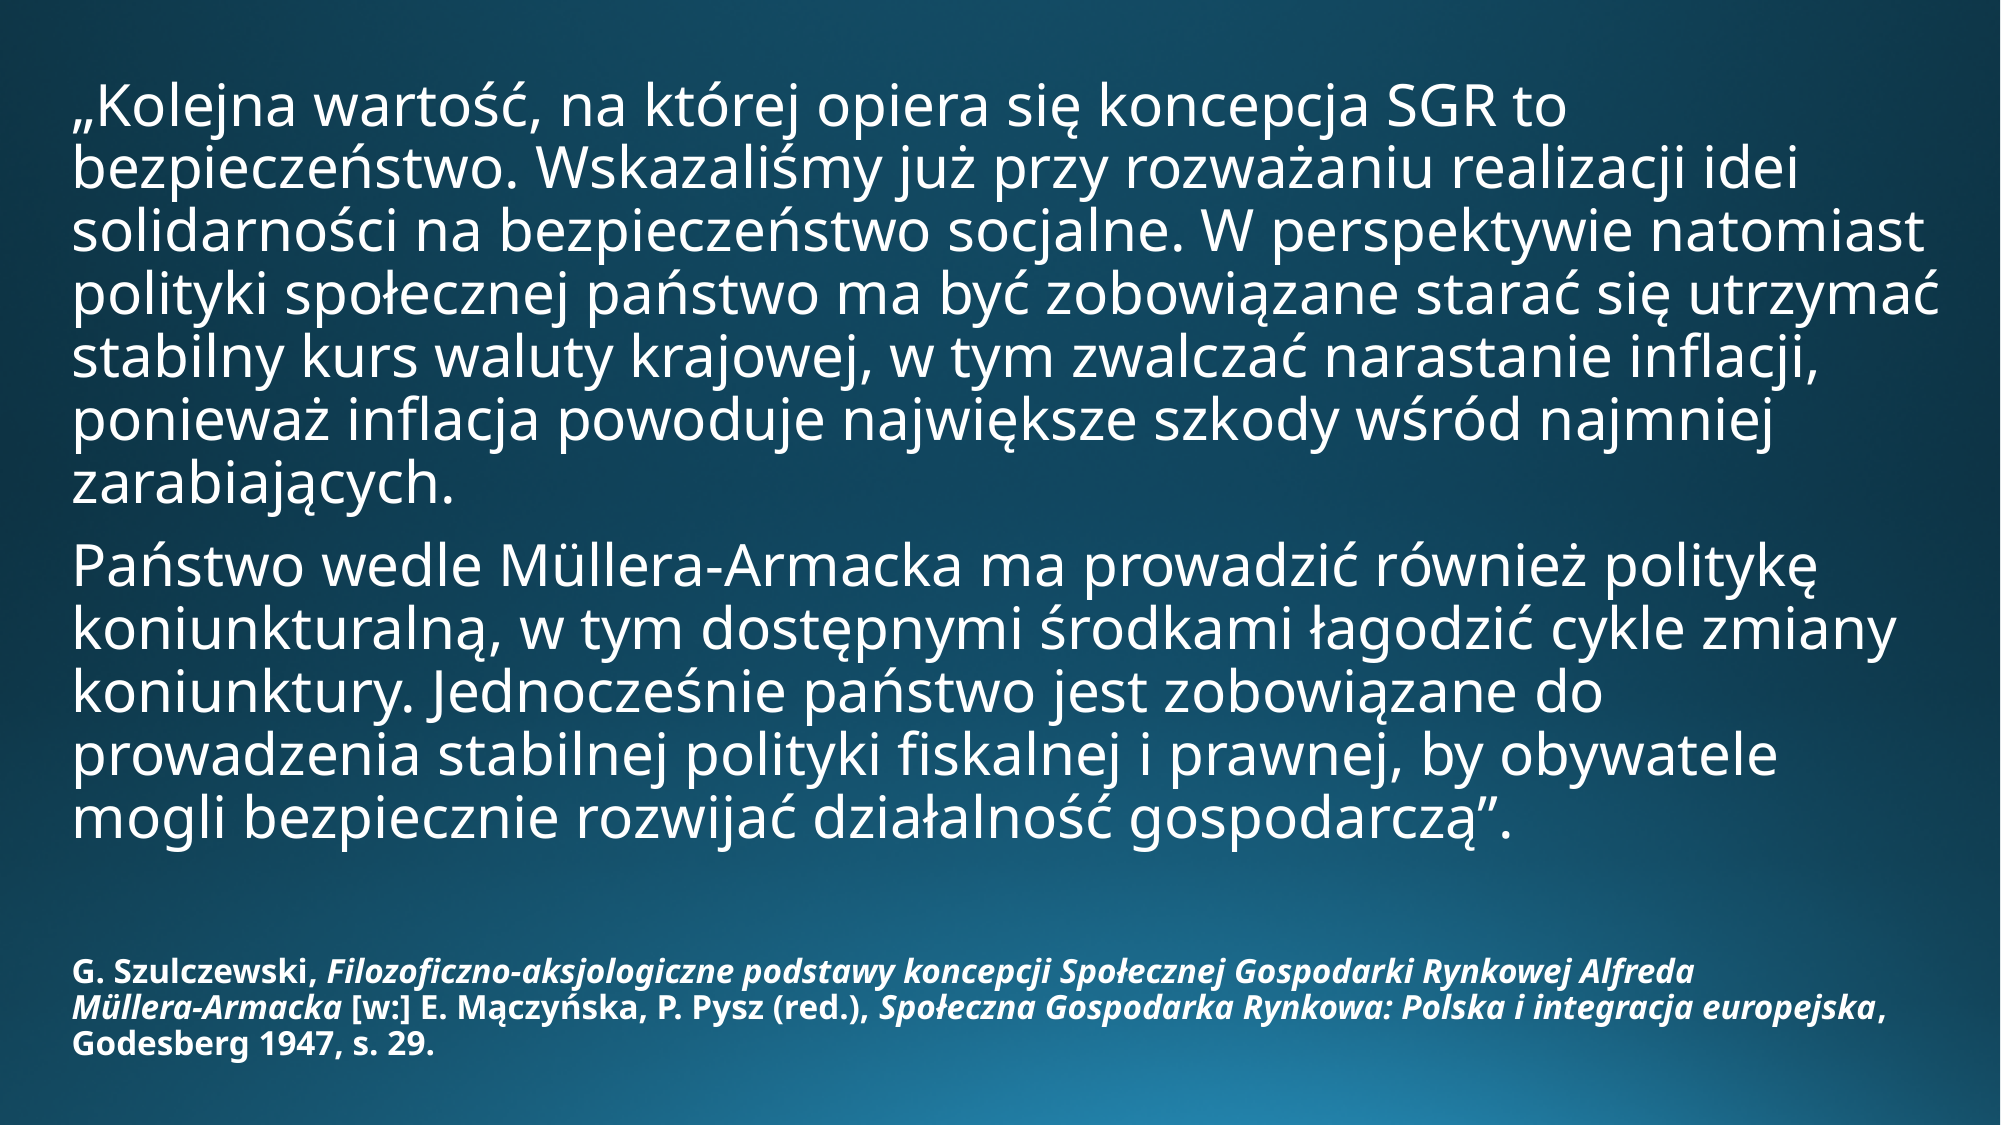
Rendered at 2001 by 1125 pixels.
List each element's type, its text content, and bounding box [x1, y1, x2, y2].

list „Kolejna wartość, na której opiera się koncepcja SGR to bezpieczeństwo. Wskazaliśmy już przy rozważaniu realizacji idei solidarności na bezpieczeństwo socjalne. W perspektywie natomiast polityki społecznej państwo ma być zobowiązane starać się utrzymać stabilny kurs waluty krajowej, w tym zwalczać narastanie inflacji, ponieważ inflacja powoduje największe szkody wśród najmniej zarabiających. Państwo wedle Müllera‑Armacka ma prowadzić również politykę koniunkturalną, w tym dostępnymi środkami łagodzić cykle zmiany koniunktury. Jednocześnie państwo jest zobowiązane do prowadzenia stabilnej polityki fiskalnej i prawnej, by obywatele mogli bezpiecznie rozwijać działalność gospodarczą”. G. Szulczewski, Filozoficzno‑aksjologiczne podstawy koncepcji Społecznej Gospodarki Rynkowej Alfreda Müllera‑Armacka [w:] E. Mączyńska, P. Pysz (red.), Społeczna Gospodarka Rynkowa: Polska i integracja europejska, Godesberg 1947, s. 29. [56, 68, 1962, 1125]
picture [0, 0, 2001, 1125]
